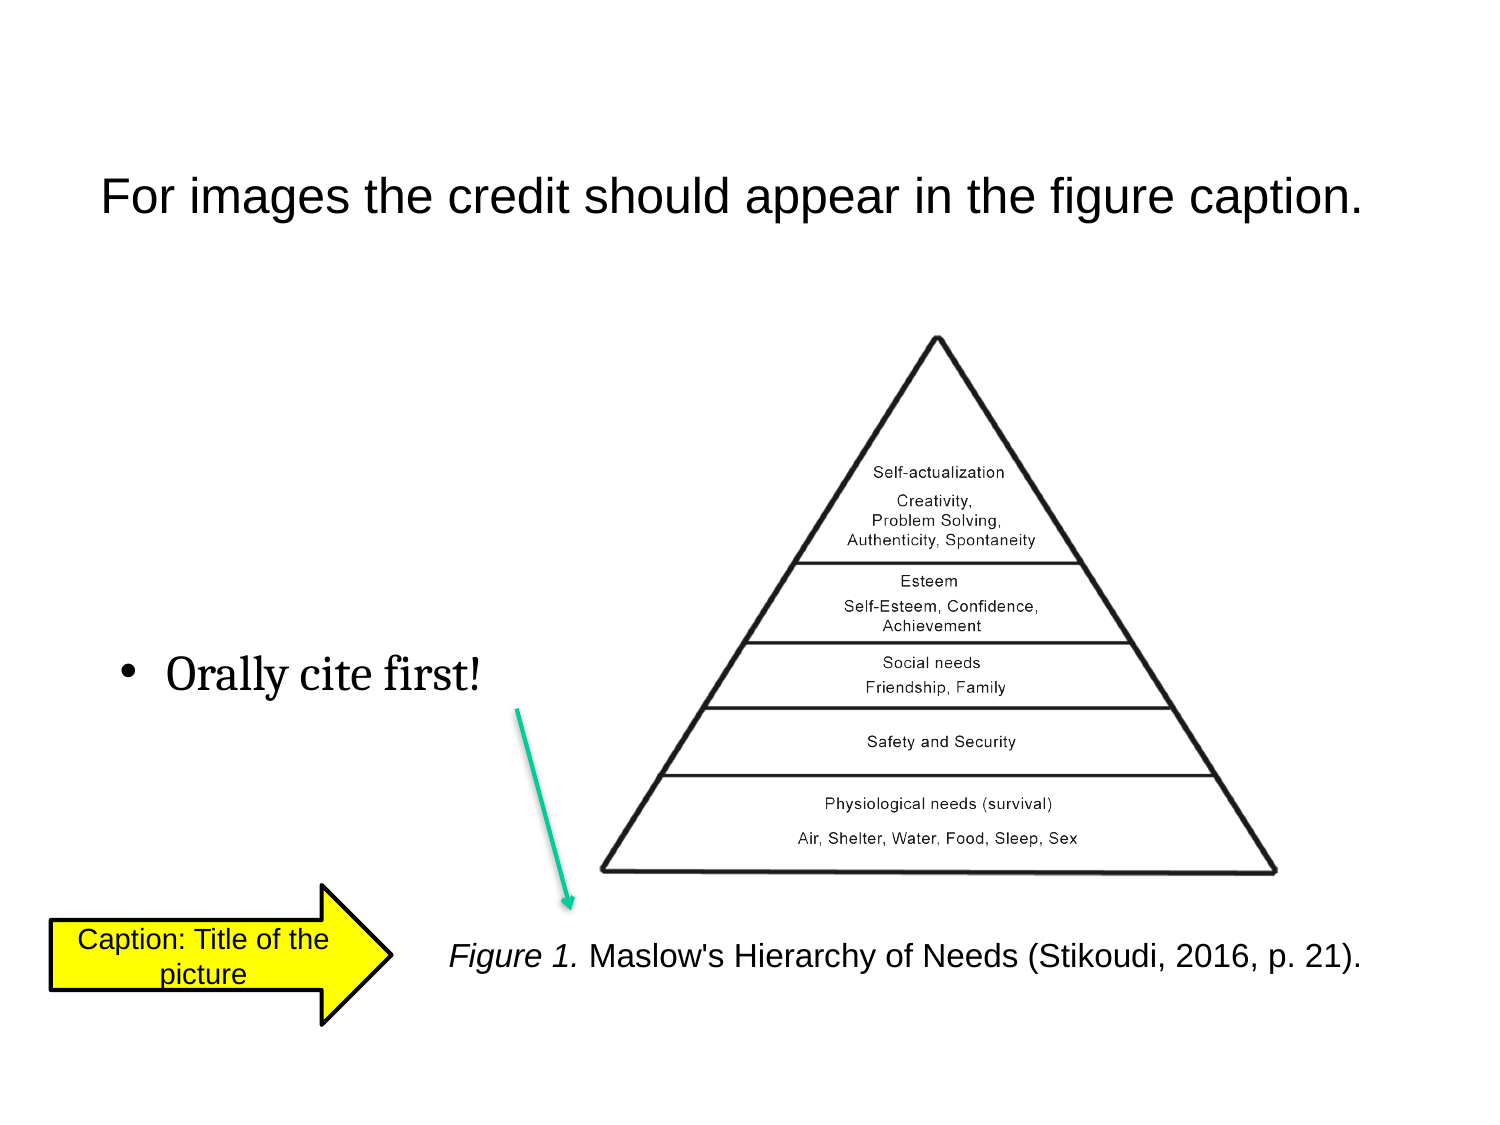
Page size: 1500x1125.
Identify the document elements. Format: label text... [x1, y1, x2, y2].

text_box Orally cite first! [104, 632, 517, 708]
text_box Caption: Title of the picture [48, 883, 391, 1027]
text_box Figure 1. Maslow's Hierarchy of Needs (Stikoudi, 2016, p. 21). [391, 927, 585, 982]
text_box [516, 708, 572, 911]
title For images the credit should appear in the figure caption. [78, 99, 1388, 288]
picture [590, 287, 1287, 983]
text_box Figure 1. Maslow's Hierarchy of Needs (Stikoudi, 2016, p. 21). [1290, 927, 1388, 982]
